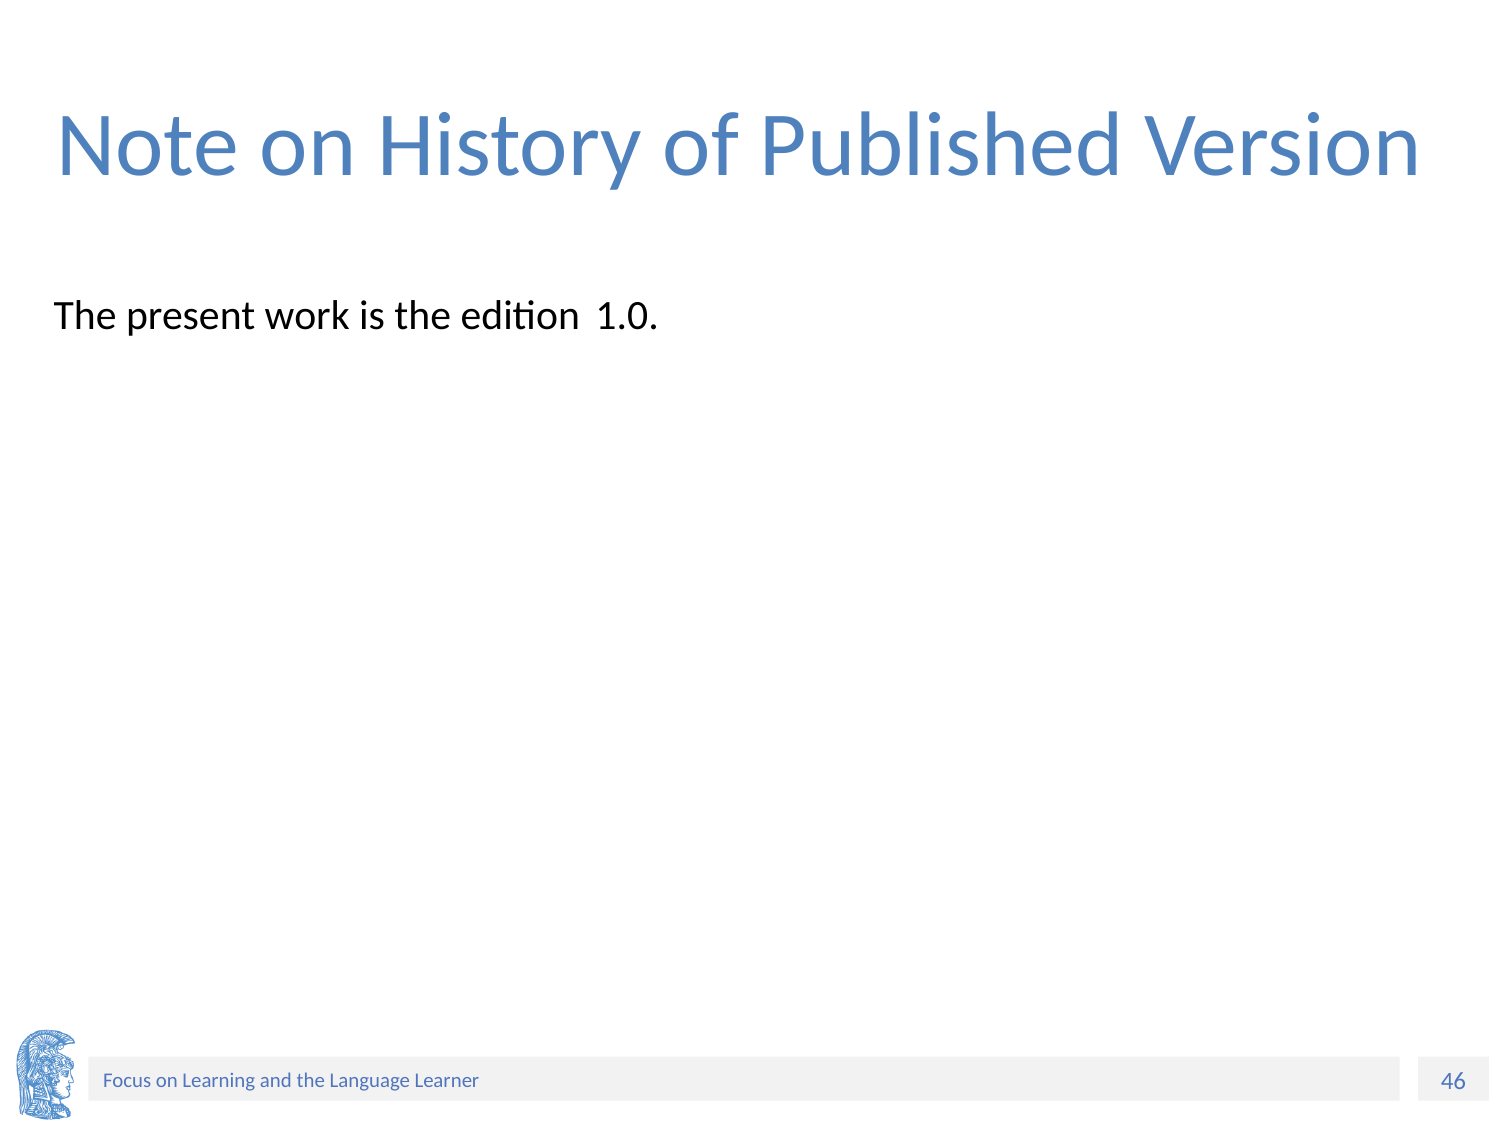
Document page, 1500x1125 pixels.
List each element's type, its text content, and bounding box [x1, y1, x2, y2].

picture [9, 1026, 81, 1120]
title Note on History of Published Version [0, 45, 1500, 233]
list The present work is the edition 1.0. [38, 255, 1447, 998]
